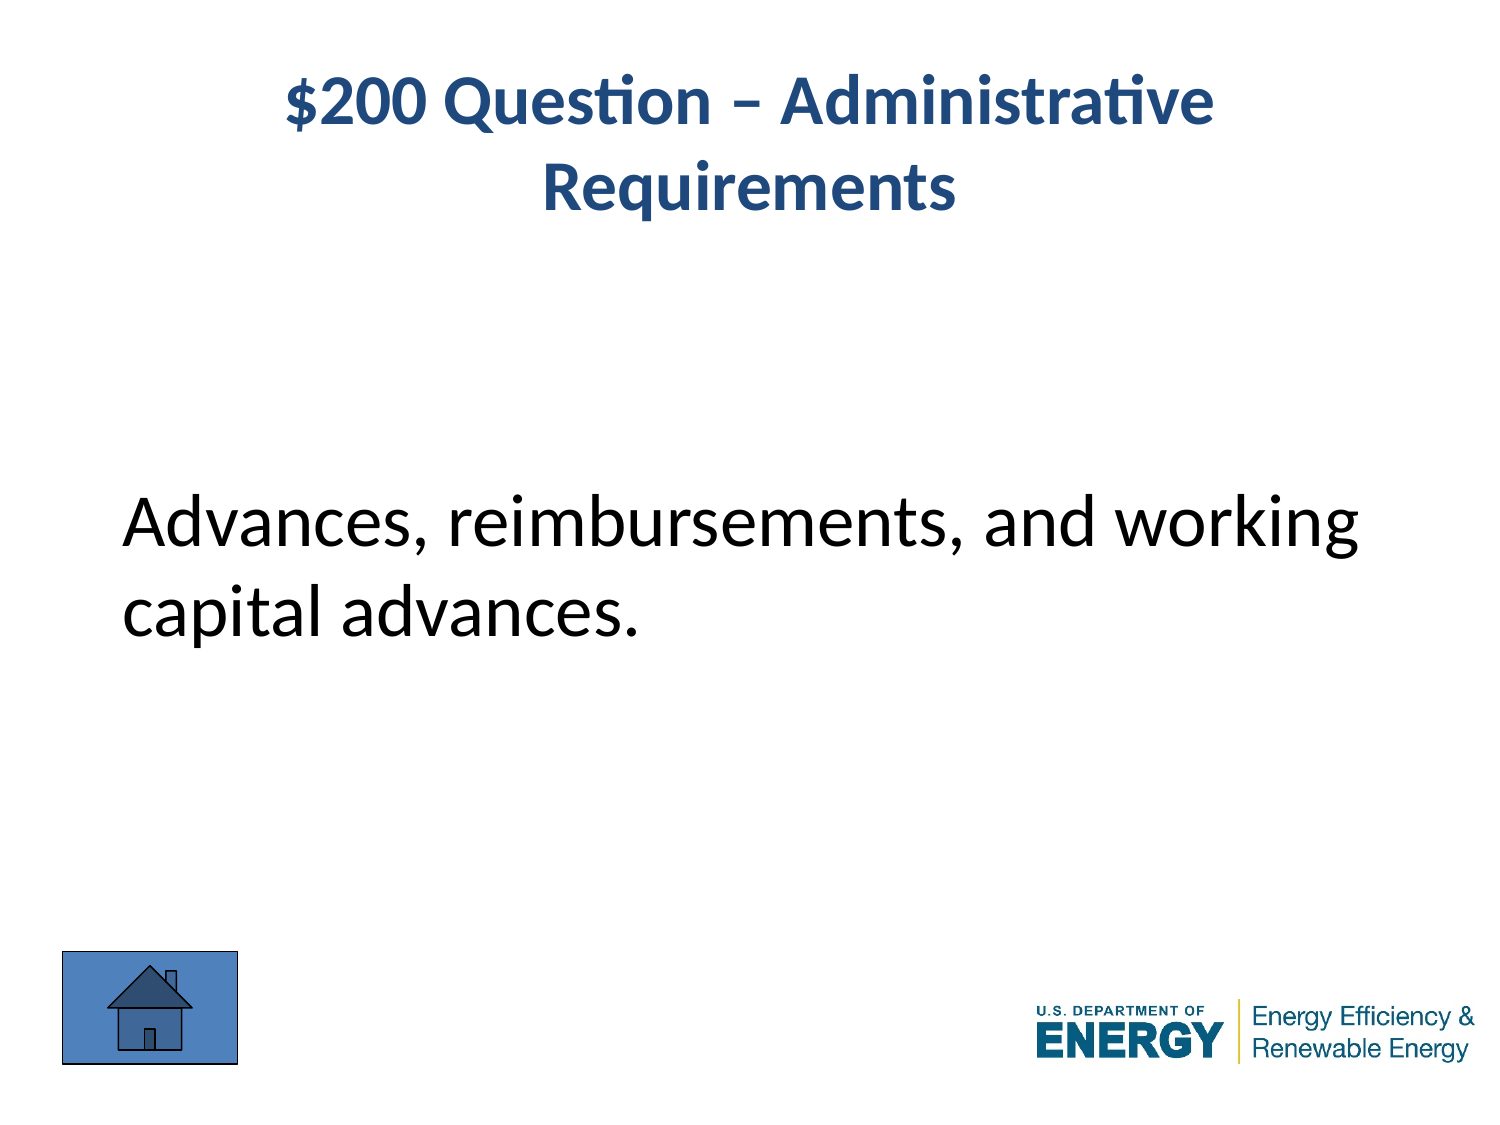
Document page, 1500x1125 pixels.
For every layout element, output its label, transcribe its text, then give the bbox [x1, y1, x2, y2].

text_box Advances, reimbursements, and working capital advances. [107, 463, 1393, 659]
title $200 Question – Administrative Requirements [75, 45, 1425, 233]
picture [1037, 999, 1475, 1064]
